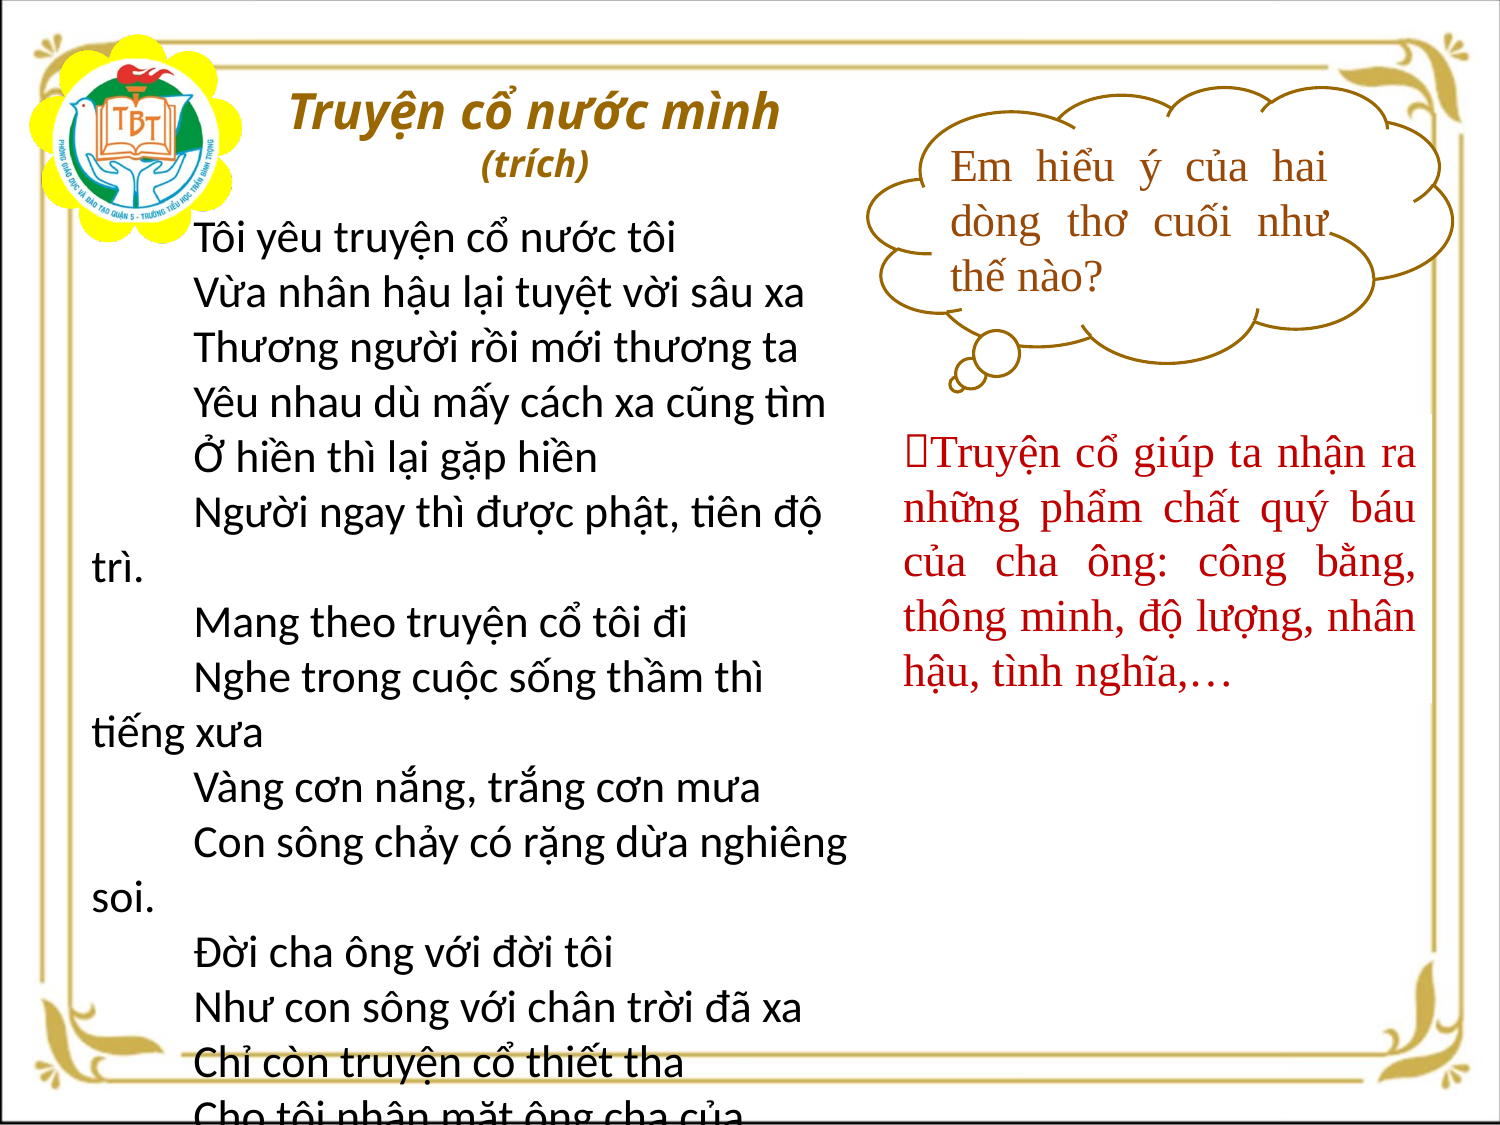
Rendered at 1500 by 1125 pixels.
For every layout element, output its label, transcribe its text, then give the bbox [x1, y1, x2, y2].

text_box Truyện cổ giúp ta nhận ra những phẩm chất quý báu của cha ông: công bằng, thông minh, độ lượng, nhân hậu, tình nghĩa,… [888, 413, 1432, 704]
text_box Truyện cổ nước mình (trích) [273, 72, 798, 192]
text_box Em hiểu ý của hai dòng thơ cuối như thế nào? [867, 87, 1453, 393]
picture [0, 0, 1500, 1125]
text_box Tôi yêu truyện cổ nước tôi Vừa nhân hậu lại tuyệt vời sâu xa Thương người rồi mới thương ta Yêu nhau dù mấy cách xa cũng tìm Ở hiền thì lại gặp hiền Người ngay thì được phật, tiên độ trì. Mang theo truyện cổ tôi đi Nghe trong cuộc sống thầm thì tiếng xưa Vàng cơn nắng, trắng cơn mưa Con sông chảy có rặng dừa nghiêng soi. Đời cha ông với đời tôi Như con sông với chân trời đã xa Chỉ còn truyện cổ thiết tha Cho tôi nhận mặt ông cha của mình. [76, 199, 869, 1125]
